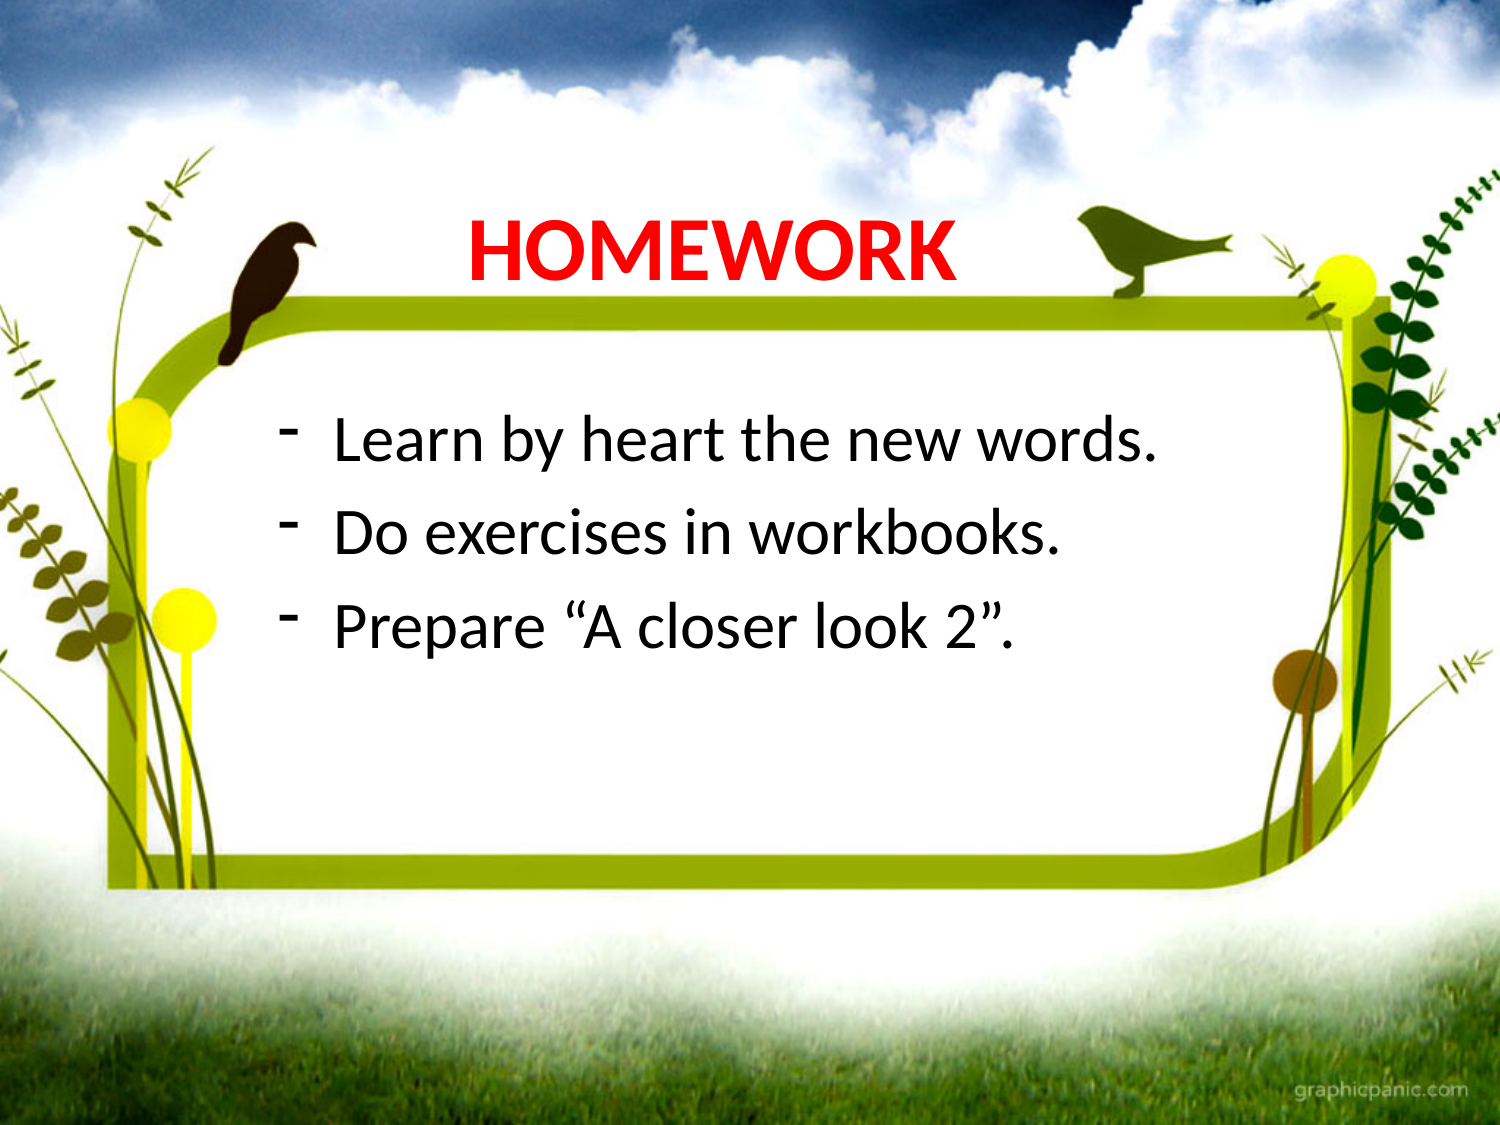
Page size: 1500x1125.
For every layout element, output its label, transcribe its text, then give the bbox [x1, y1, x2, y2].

picture [0, 0, 1500, 1125]
title HOMEWORK [37, 149, 1388, 338]
list Learn by heart the new words. Do exercises in workbooks. Prepare “A closer look 2”. [262, 387, 1188, 775]
